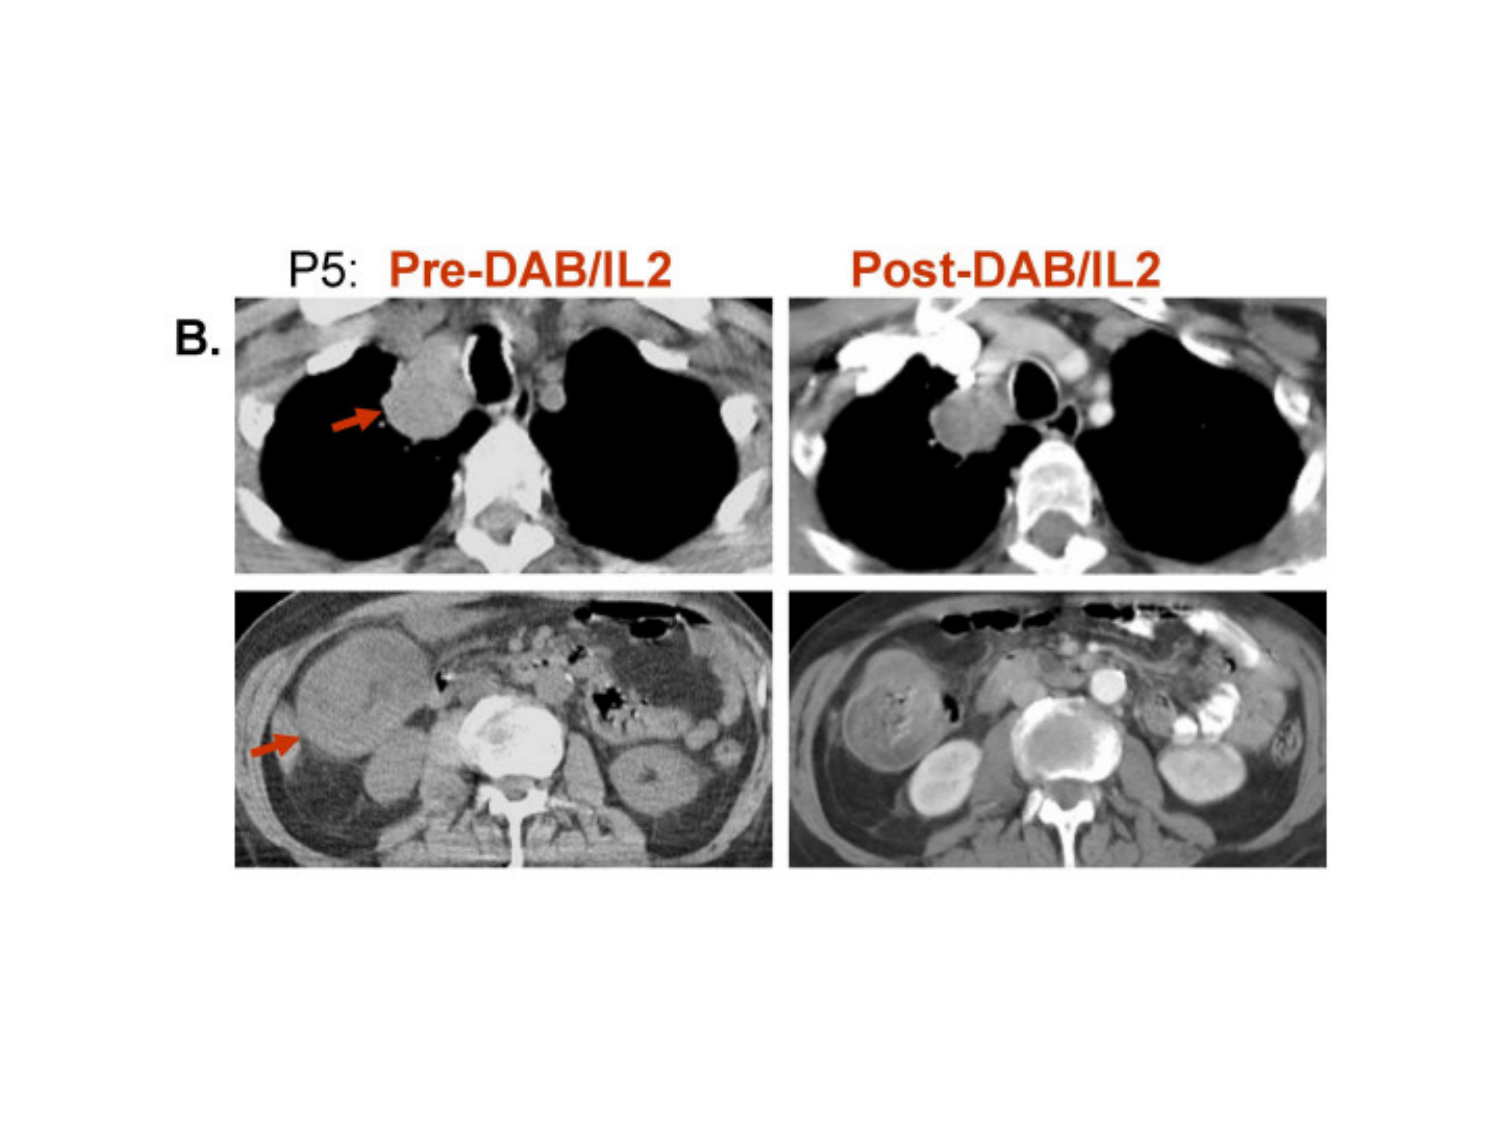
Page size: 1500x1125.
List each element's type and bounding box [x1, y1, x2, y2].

picture [151, 227, 1349, 898]
